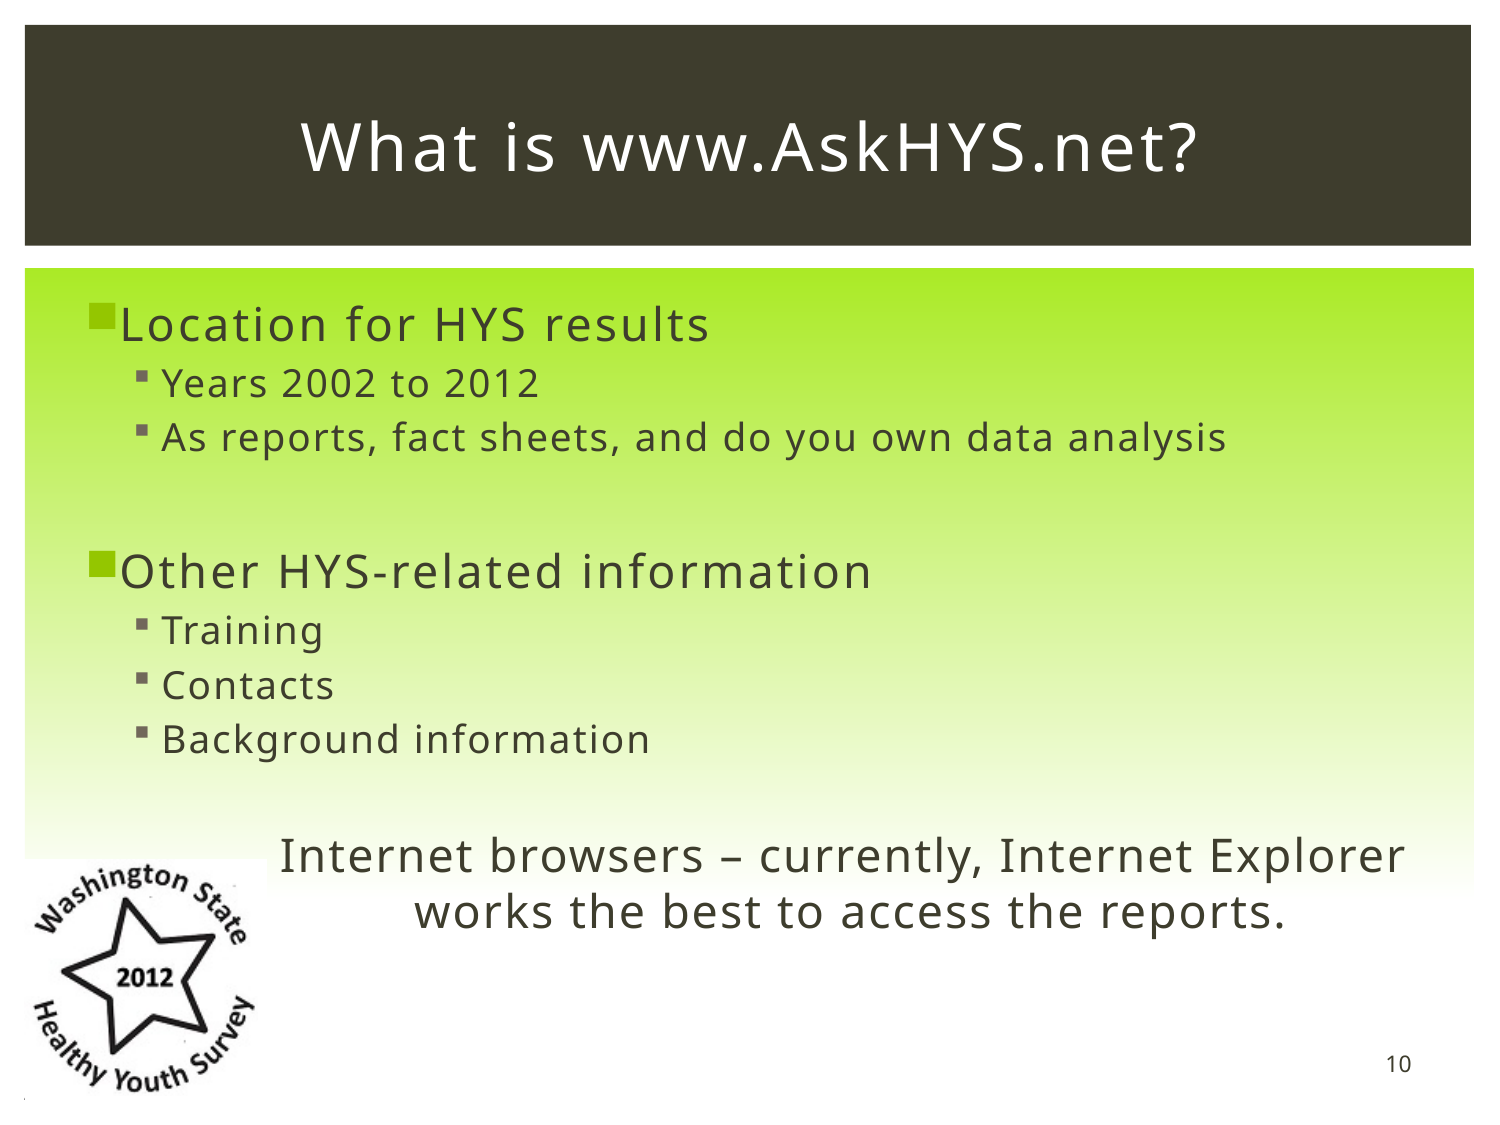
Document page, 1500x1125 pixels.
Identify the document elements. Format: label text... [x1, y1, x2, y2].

title What is www.AskHYS.net? [62, 58, 1438, 232]
slide_number 10 [1349, 1041, 1448, 1089]
picture [24, 859, 258, 1096]
list Location for HYS results Years 2002 to 2012 As reports, fact sheets, and do you own data analysis Other HYS-related information Training Contacts Background information Internet browsers – currently, Internet Explorer works the best to access the reports. [62, 287, 1438, 1005]
